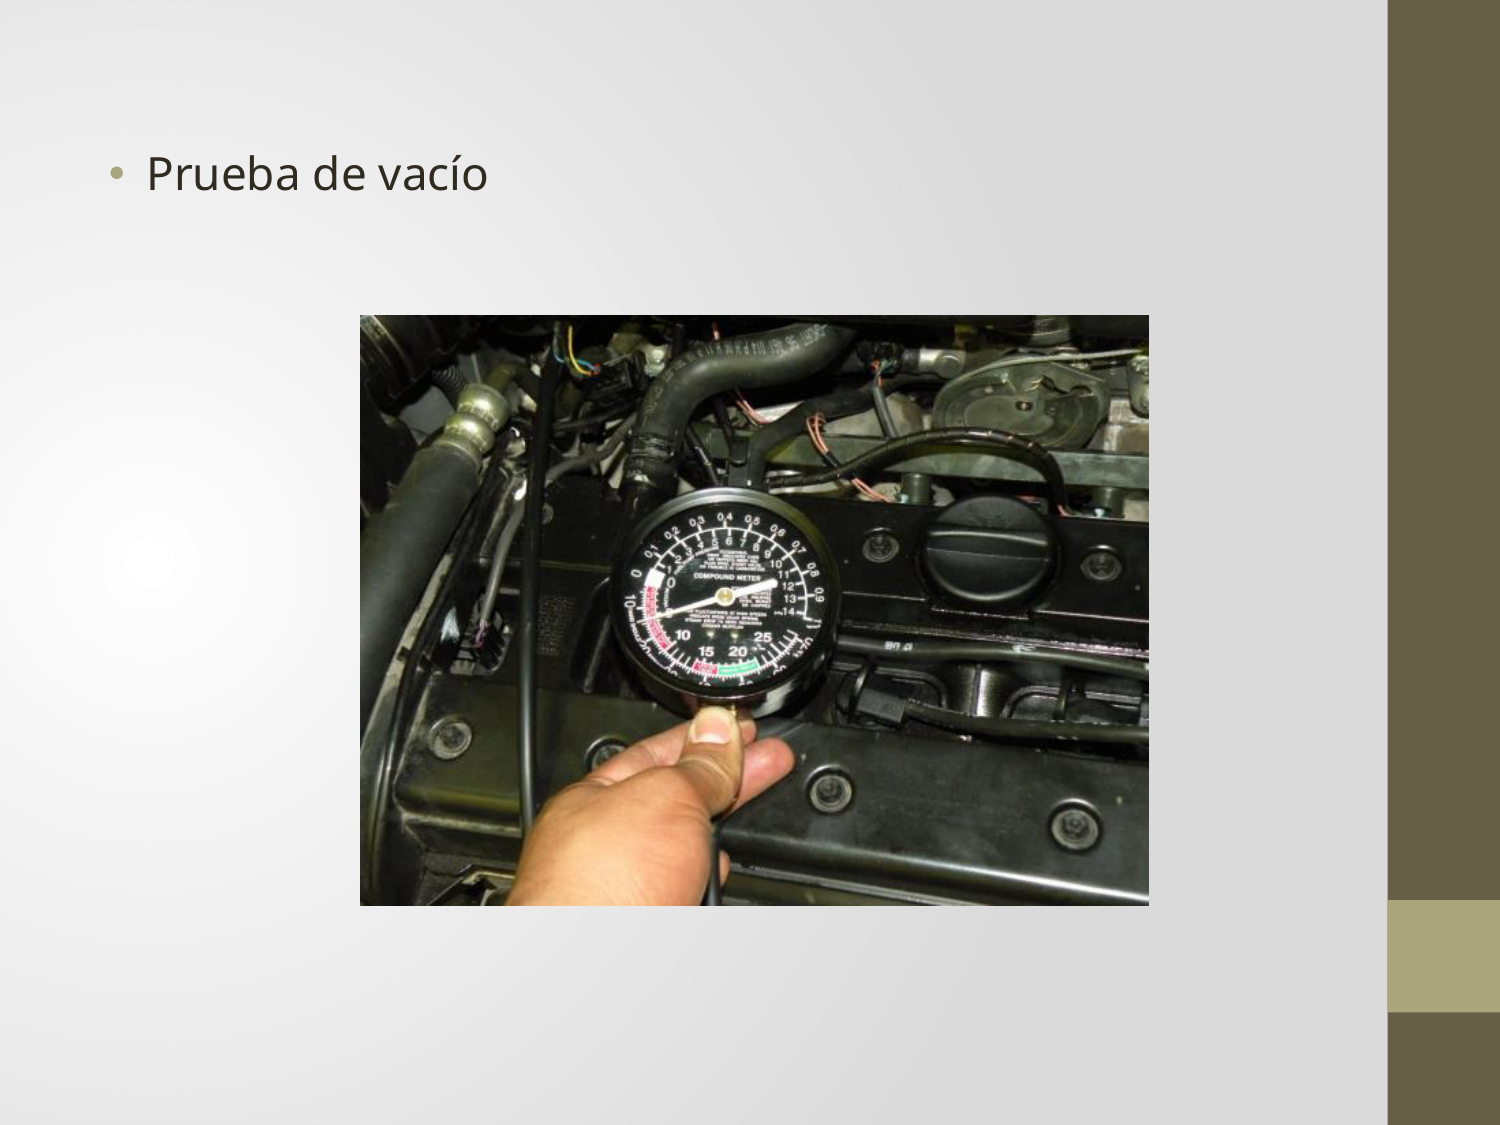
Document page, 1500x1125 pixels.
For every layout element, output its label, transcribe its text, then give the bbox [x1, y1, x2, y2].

picture [359, 314, 1149, 907]
list Prueba de vacío [75, 137, 1425, 1005]
